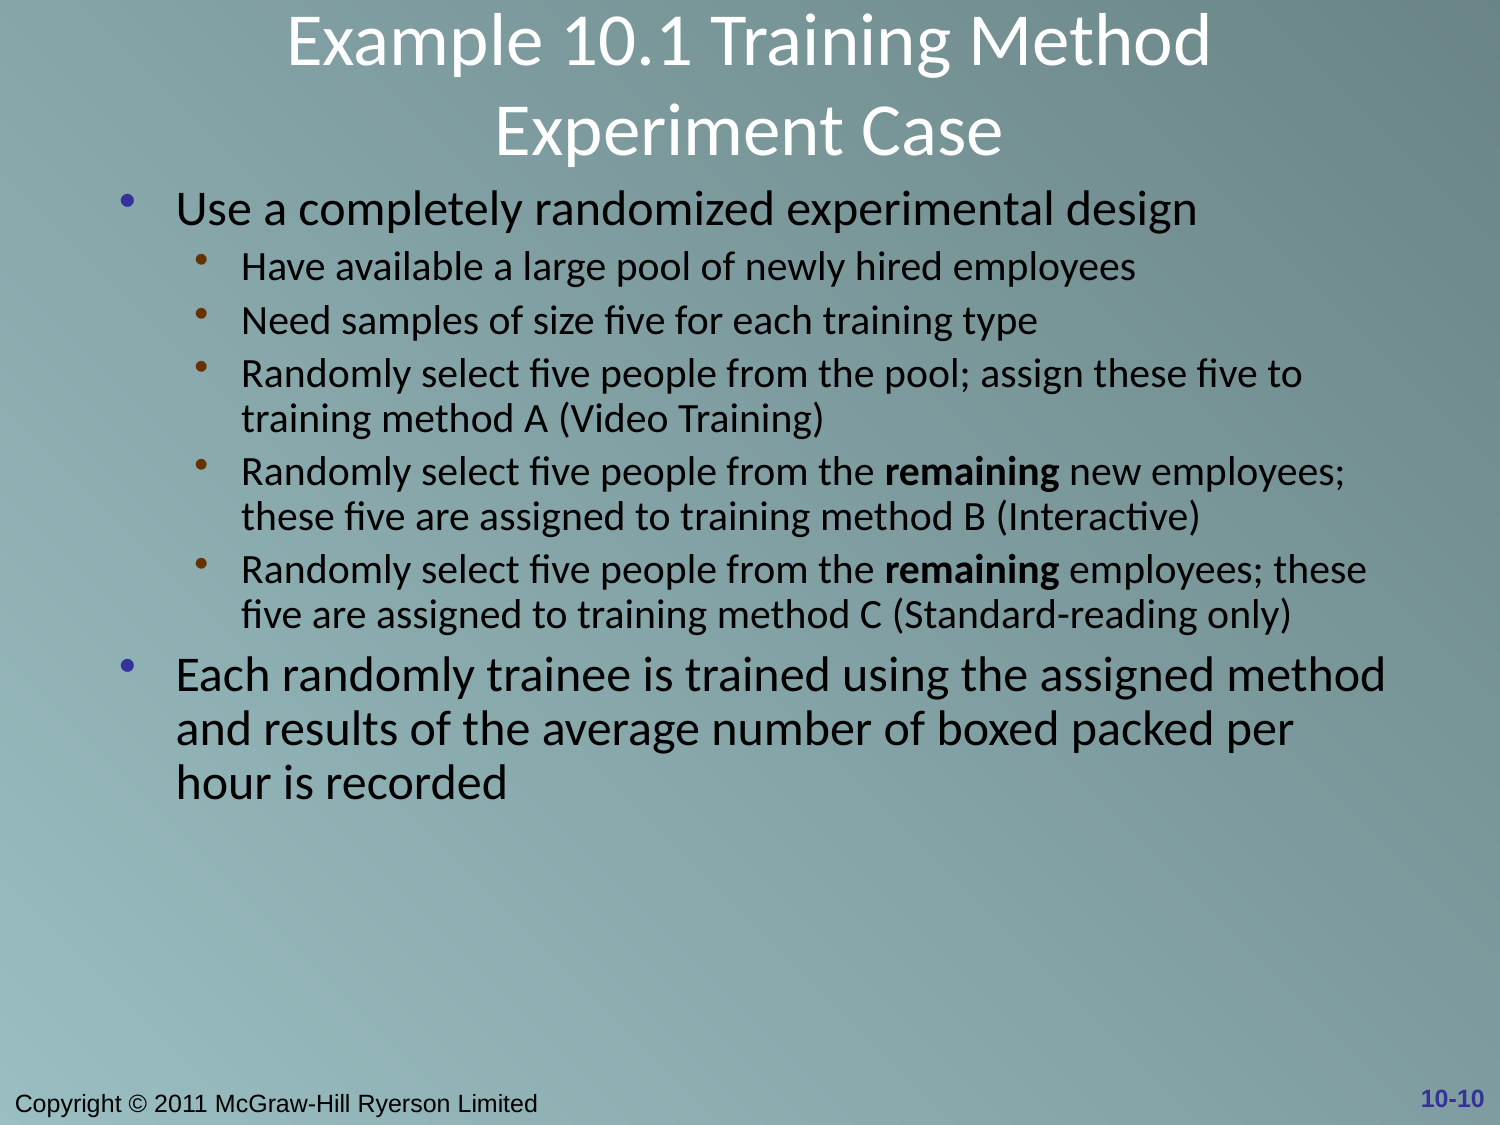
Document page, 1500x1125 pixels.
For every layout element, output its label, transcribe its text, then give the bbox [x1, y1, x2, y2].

slide_number 10-10 [1149, 1074, 1500, 1125]
list Use a completely randomized experimental design Have available a large pool of newly hired employees Need samples of size five for each training type Randomly select five people from the pool; assign these five to training method A (Video Training) Randomly select five people from the remaining new employees; these five are assigned to training method B (Interactive) Randomly select five people from the remaining employees; these five are assigned to training method C (Standard-reading only) Each randomly trainee is trained using the assigned method and results of the average number of boxed packed per hour is recorded [104, 174, 1405, 1063]
title Example 10.1 Training Method Experiment Case [99, 0, 1400, 162]
